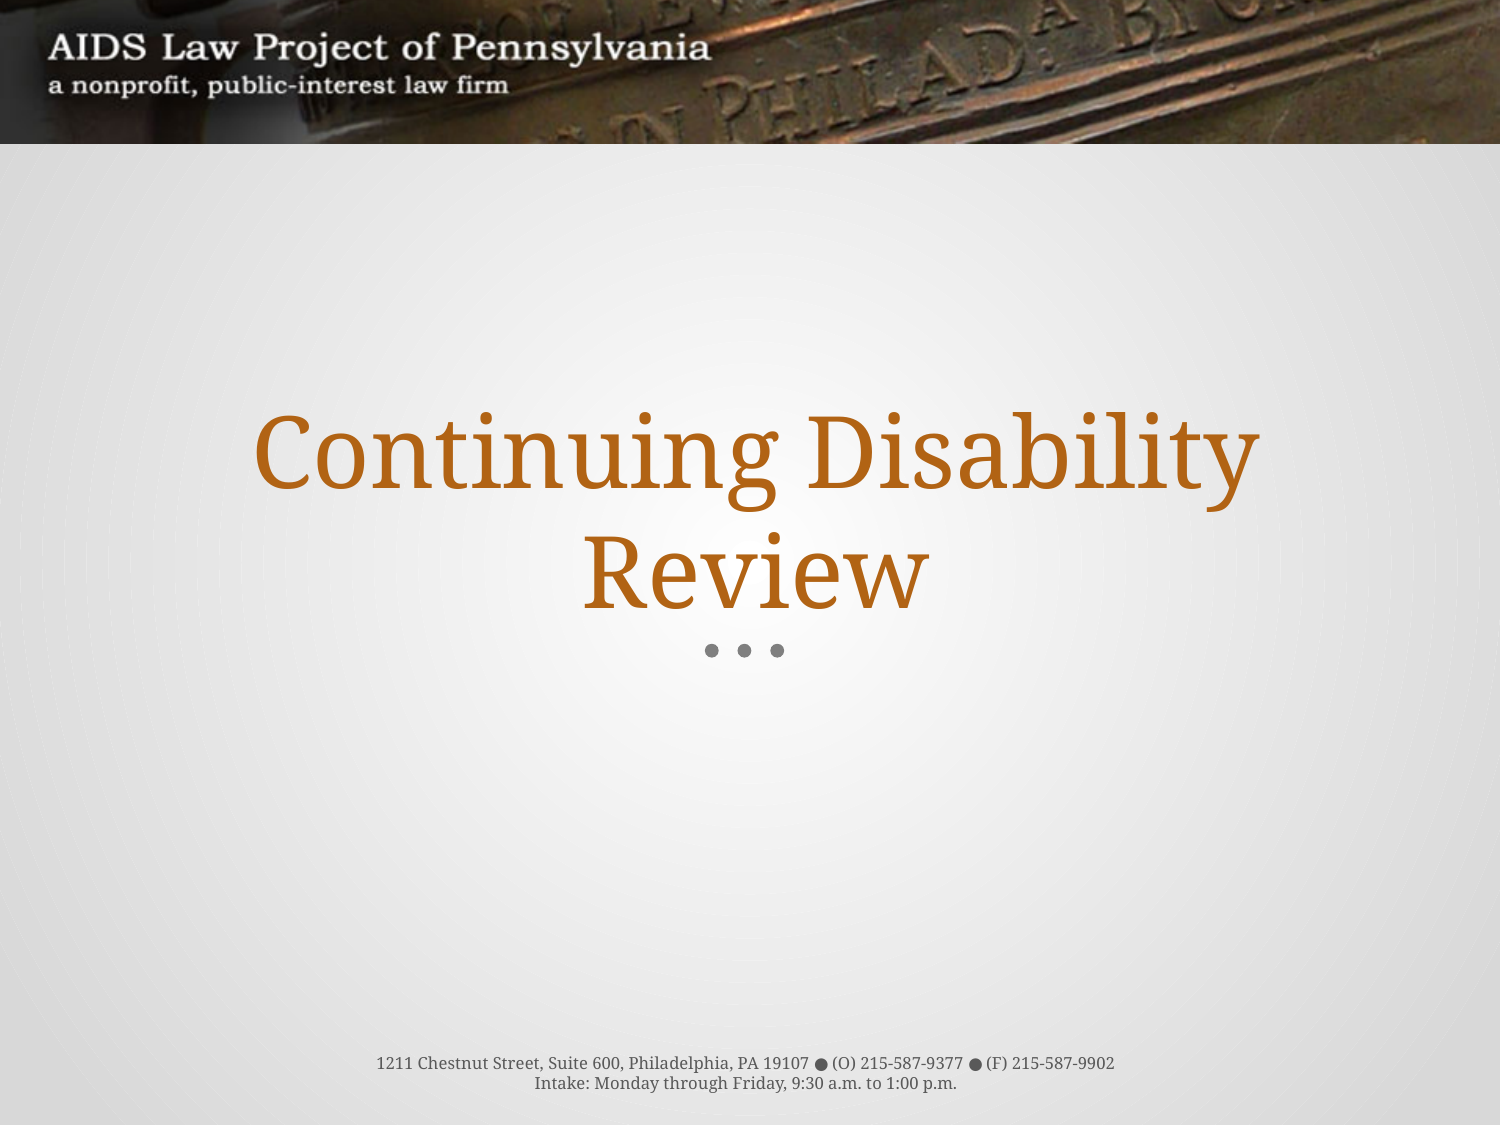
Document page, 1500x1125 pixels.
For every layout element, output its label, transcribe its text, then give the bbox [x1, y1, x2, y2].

title Continuing Disability Review [118, 224, 1394, 636]
footer 1211 Chestnut Street, Suite 600, Philadelphia, PA 19107 ● (O) 215-587-9377 ● (F) 215-587-9902 Intake: Monday through Friday, 9:30 a.m. to 1:00 p.m. [75, 1042, 1425, 1103]
picture [0, 0, 1500, 144]
